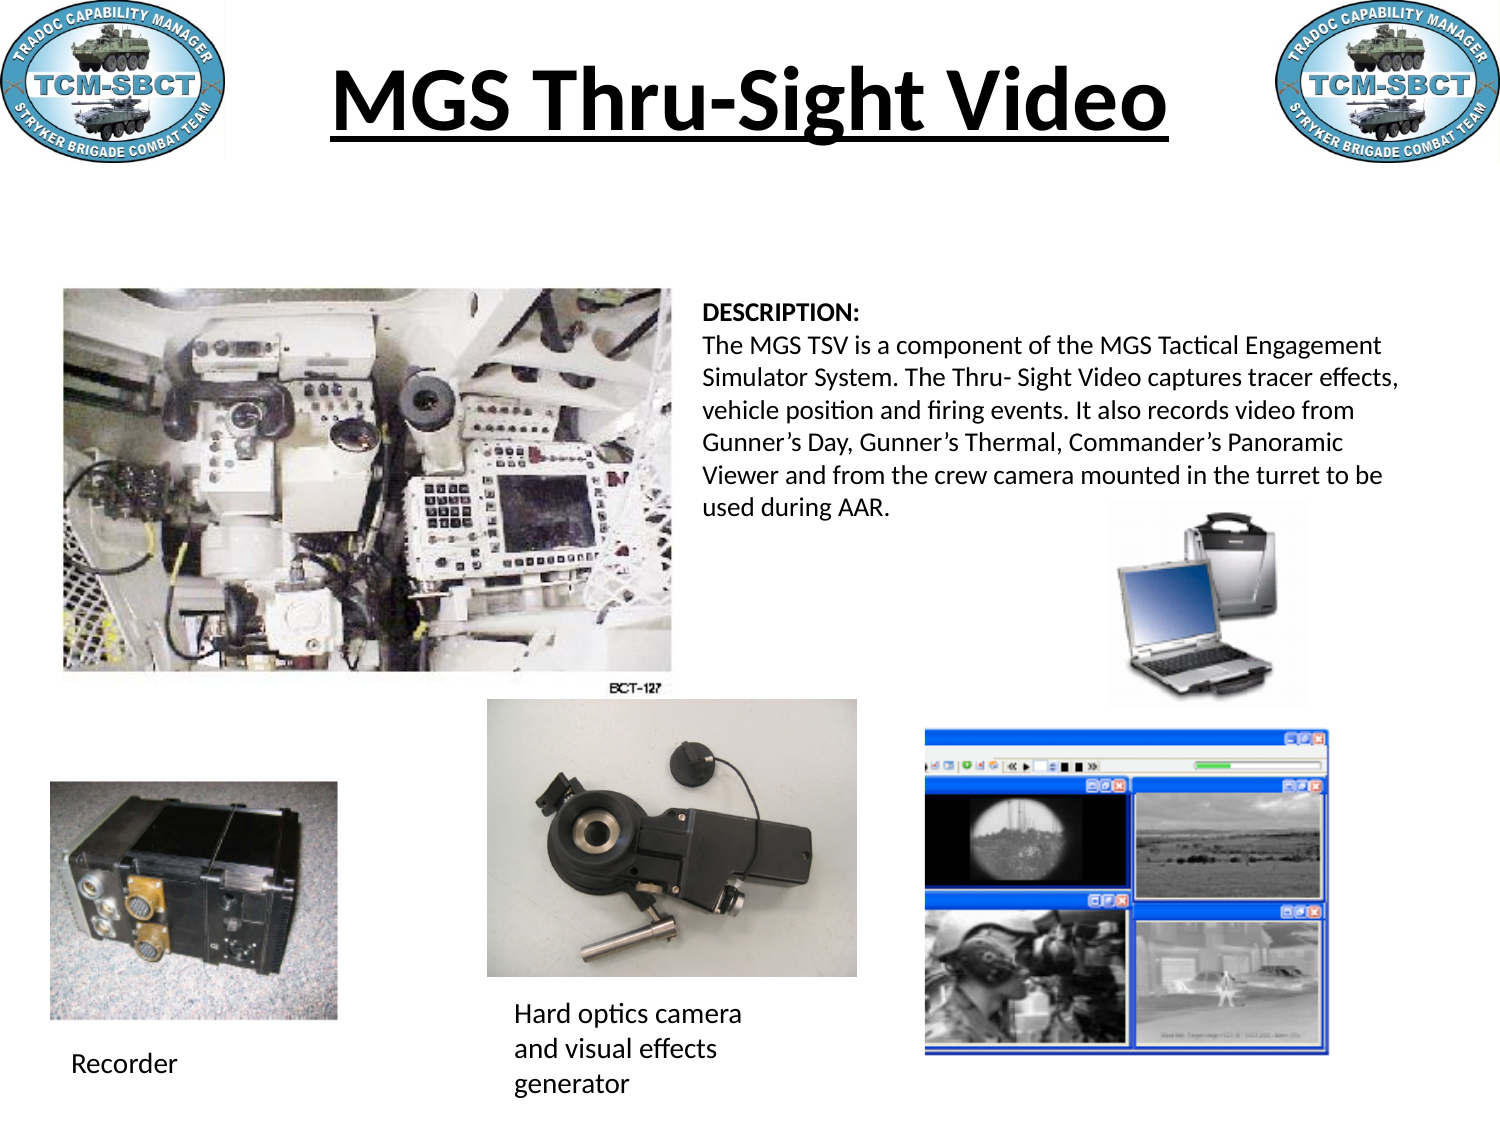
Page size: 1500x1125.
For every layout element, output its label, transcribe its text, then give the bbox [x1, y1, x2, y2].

title MGS Thru-Sight Video [75, 0, 1425, 188]
picture [924, 499, 1338, 1057]
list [62, 287, 676, 701]
text_box DESCRIPTION: The MGS TSV is a component of the MGS Tactical Engagement Simulator System. The Thru- Sight Video captures tracer effects, vehicle position and firing events. It also records video from Gunner’s Day, Gunner’s Thermal, Commander’s Panoramic Viewer and from the crew camera mounted in the turret to be used during AAR. [687, 287, 1438, 530]
picture [1274, 0, 1500, 164]
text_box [487, 699, 857, 1108]
picture [0, 0, 226, 164]
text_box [49, 749, 348, 1088]
